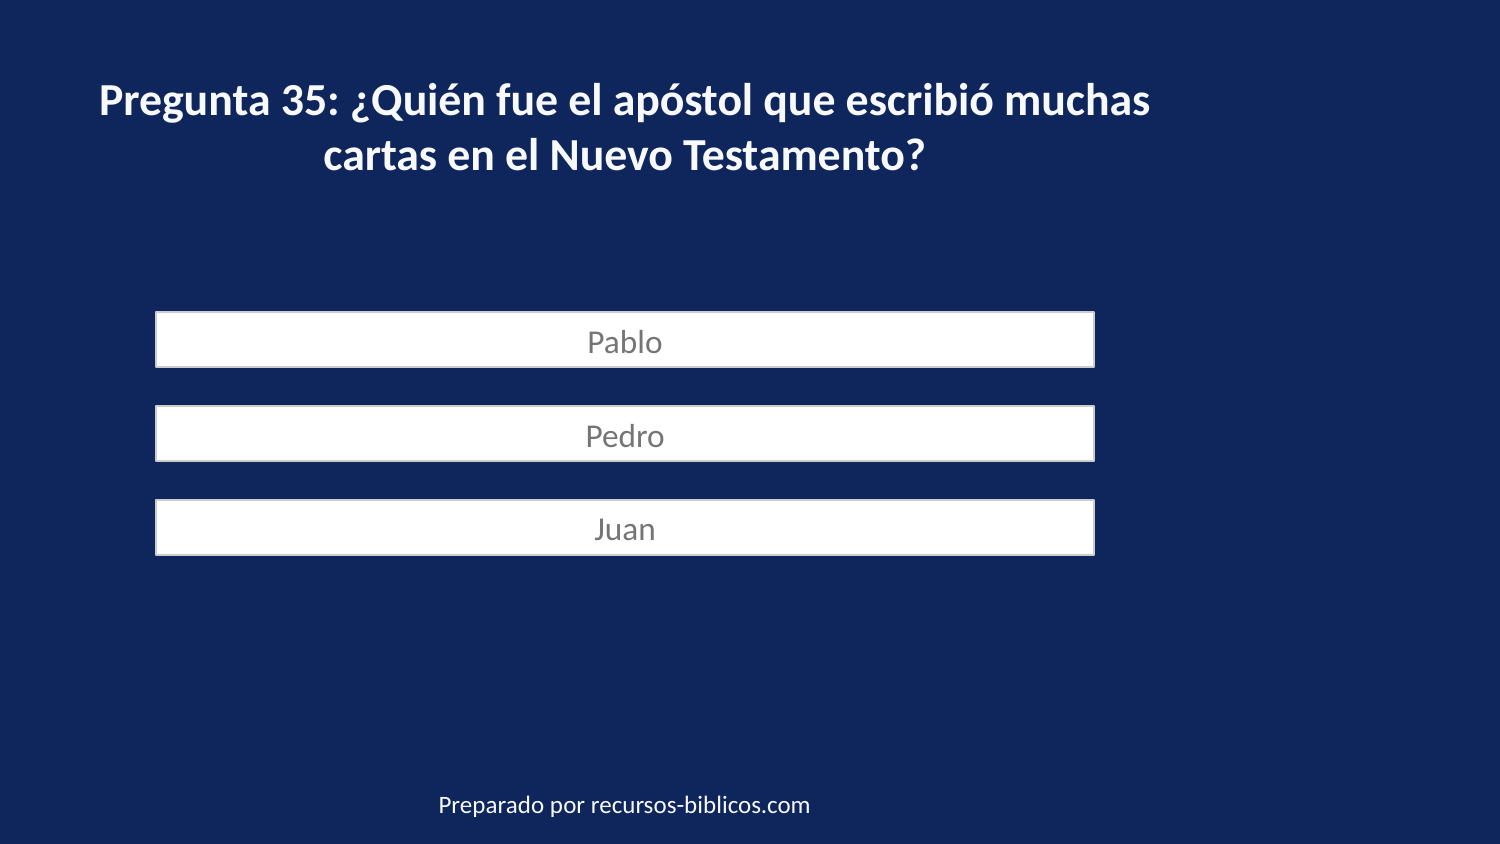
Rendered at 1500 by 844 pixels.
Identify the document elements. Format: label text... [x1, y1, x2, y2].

text_box Preparado por recursos-biblicos.com [78, 781, 1172, 827]
text_box Juan [156, 499, 1094, 555]
text_box Pregunta 35: ¿Quién fue el apóstol que escribió muchas cartas en el Nuevo Testamento? [78, 62, 1172, 188]
text_box Pedro [156, 406, 1094, 462]
text_box Pablo [156, 312, 1094, 368]
